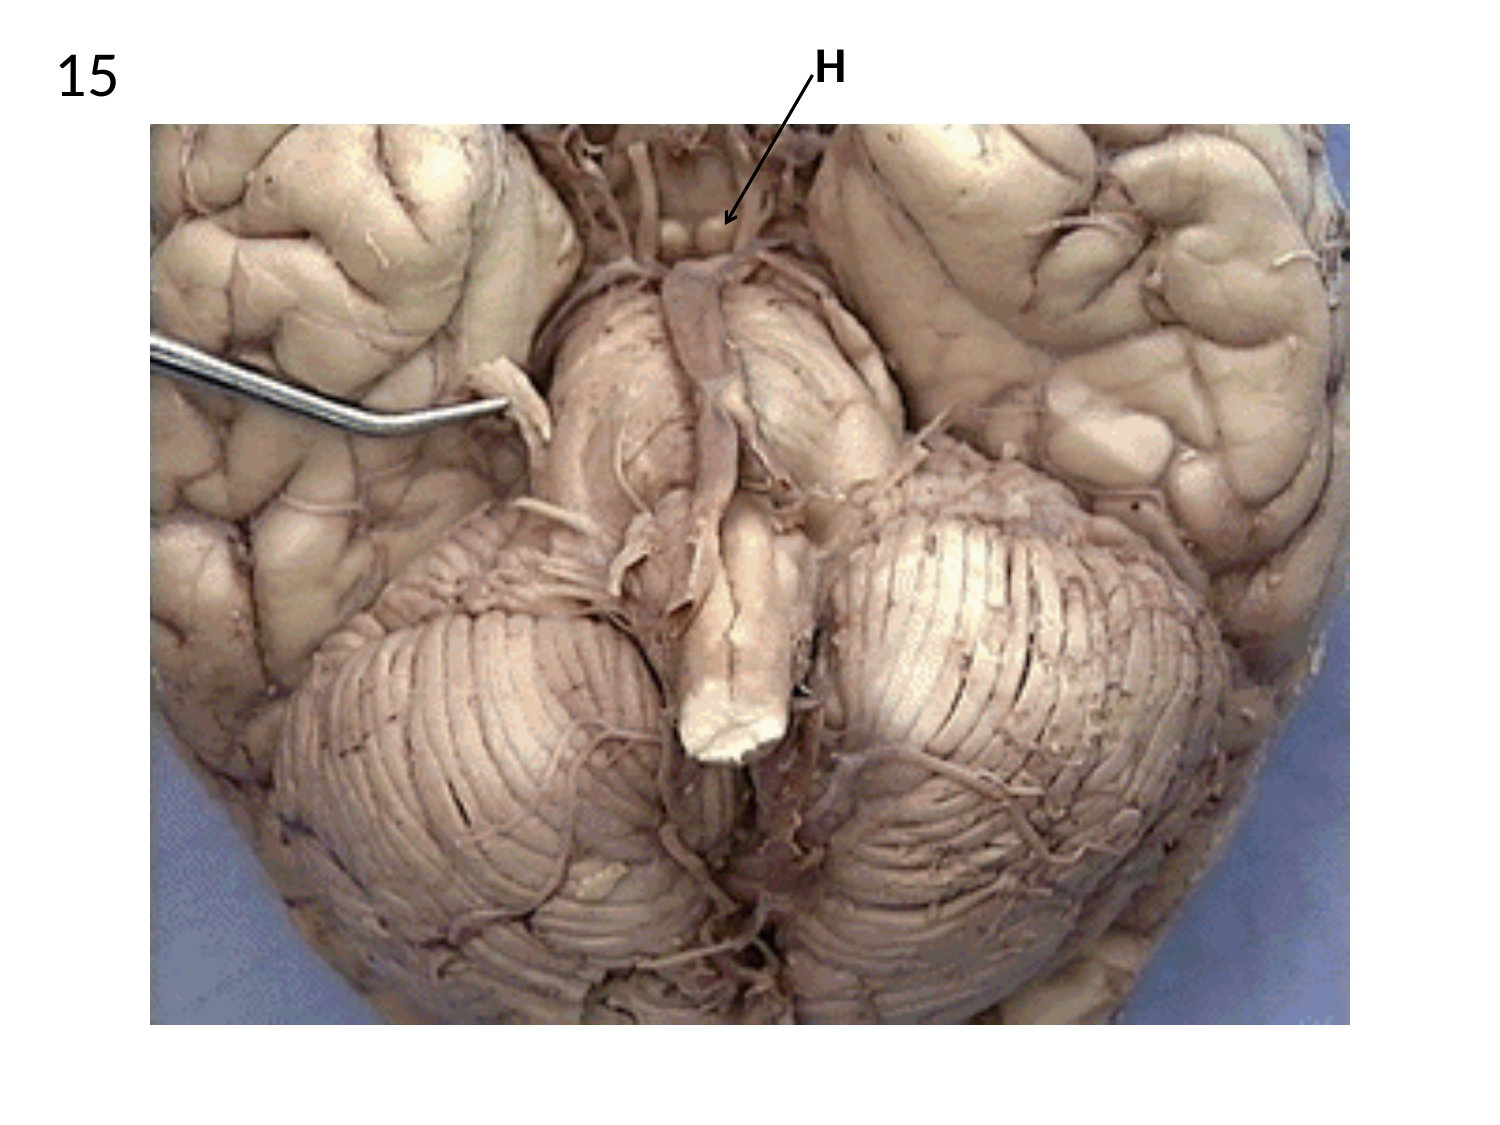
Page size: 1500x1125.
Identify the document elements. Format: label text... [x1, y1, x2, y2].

text_box H [800, 24, 913, 100]
title 15 [24, 24, 150, 118]
picture [149, 124, 1351, 1026]
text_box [693, 105, 844, 194]
